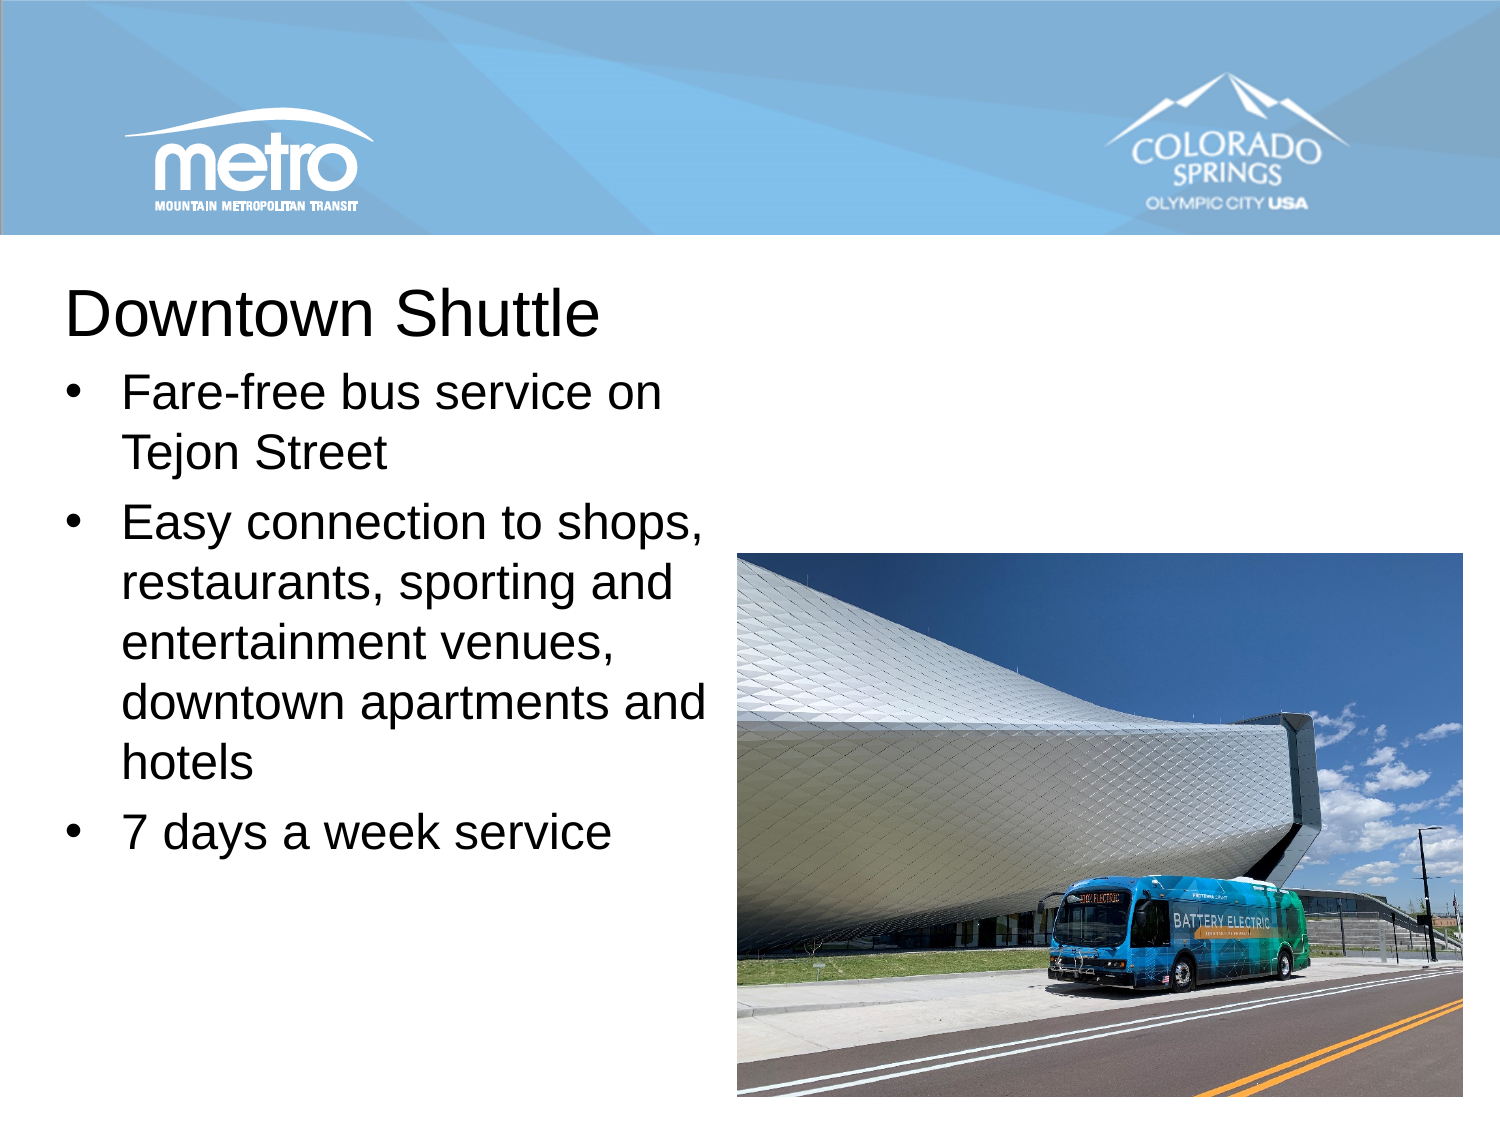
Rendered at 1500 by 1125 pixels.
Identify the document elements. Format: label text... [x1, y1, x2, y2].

text_box Downtown Shuttle Fare-free bus service on Tejon Street Easy connection to shops, restaurants, sporting and entertainment venues, downtown apartments and hotels 7 days a week service [49, 262, 738, 868]
picture [0, 0, 1500, 235]
picture [737, 552, 1463, 1098]
